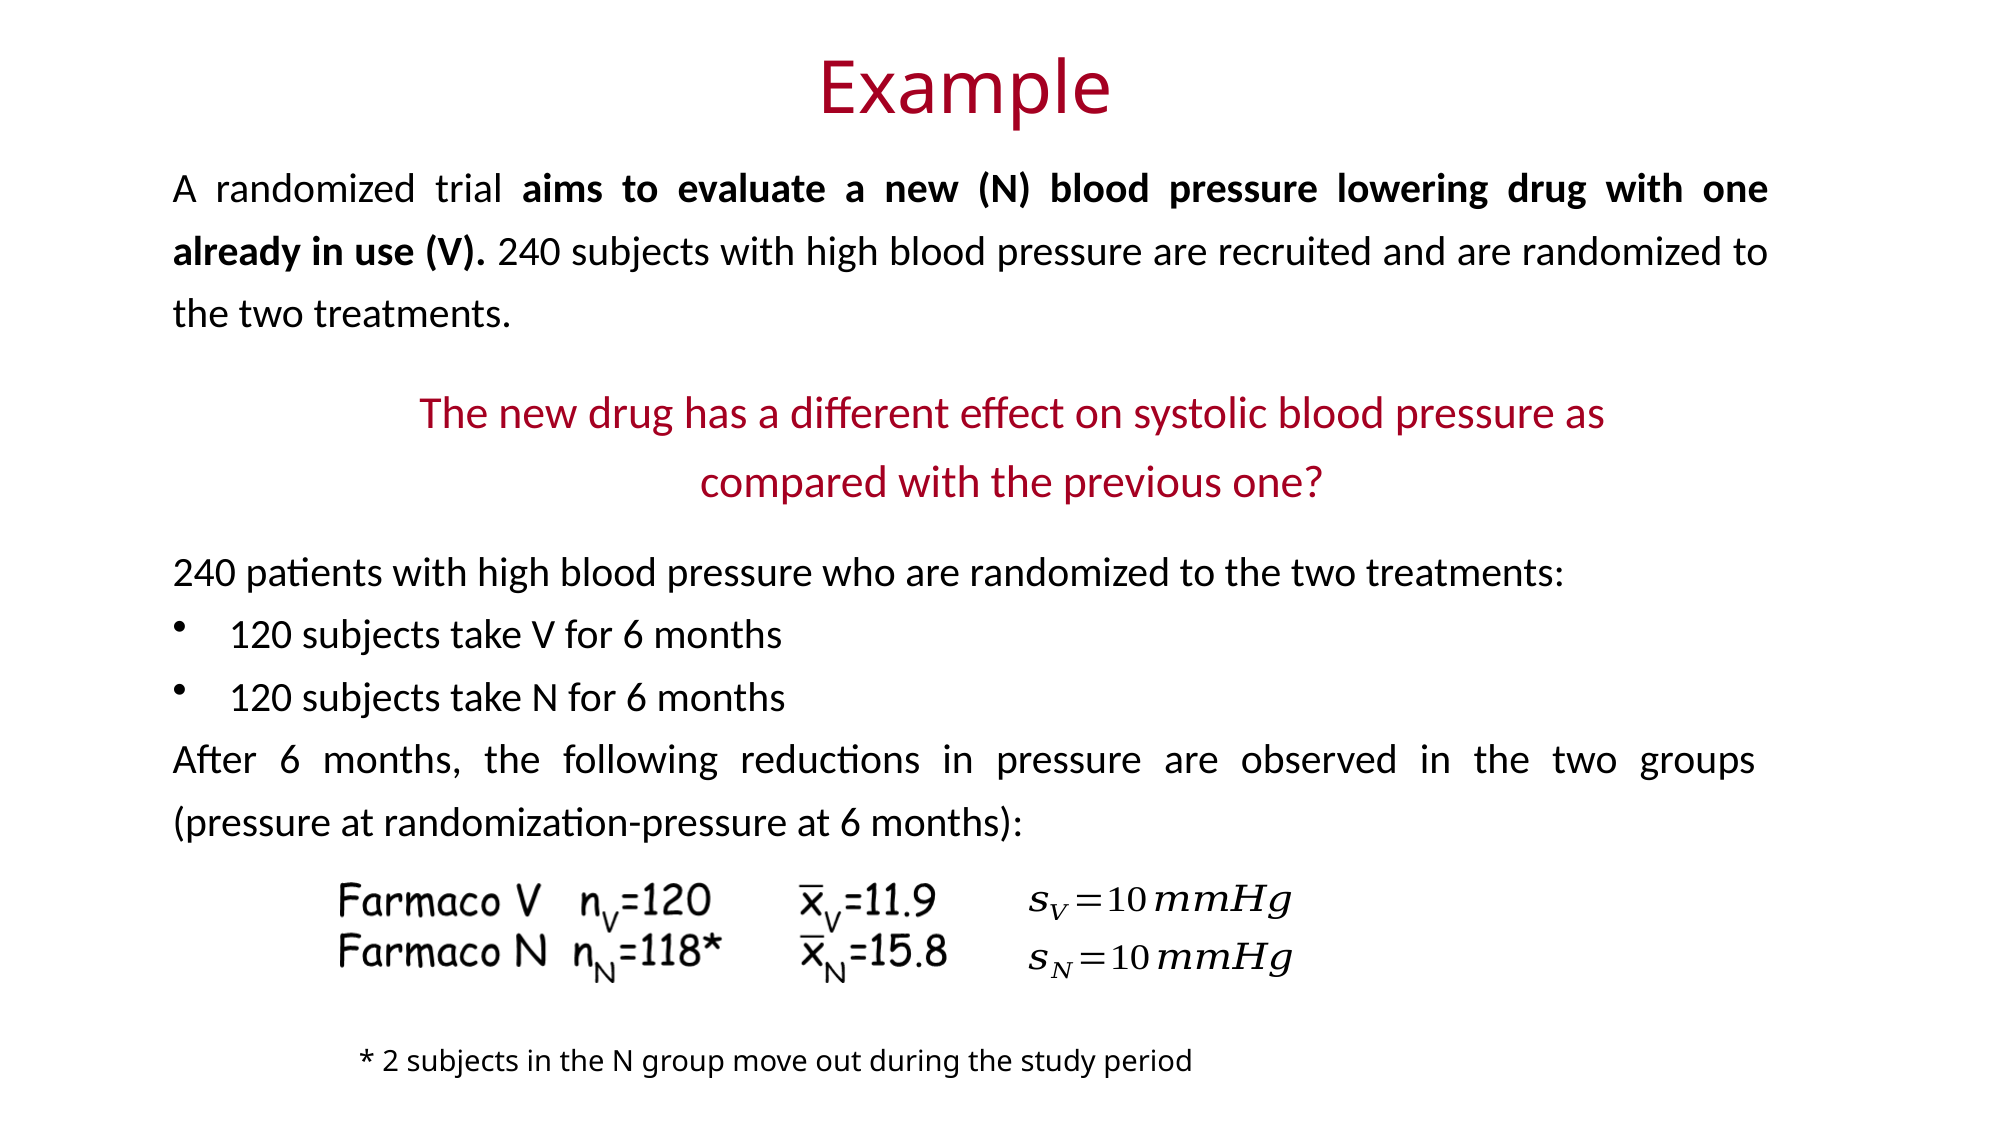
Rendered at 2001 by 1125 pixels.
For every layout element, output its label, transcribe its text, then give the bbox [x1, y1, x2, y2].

text_box A randomized trial aims to evaluate a new (N) blood pressure lowering drug with one already in use (V). 240 subjects with high blood pressure are recruited and are randomized to the two treatments. [157, 141, 1785, 344]
picture [321, 867, 975, 984]
text_box * 2 subjects in the N group move out during the study period [344, 1034, 1750, 1085]
title Example [630, 42, 1319, 138]
text_box The new drug has a different effect on systolic blood pressure as compared with the previous one? [339, 361, 1686, 514]
text_box 240 patients with high blood pressure who are randomized to the two treatments: 120 subjects take V for 6 months 120 subjects take N for 6 months After 6 months, the following reductions in pressure are observed in the two groups (pressure at randomization-pressure at 6 months): [157, 524, 1772, 852]
